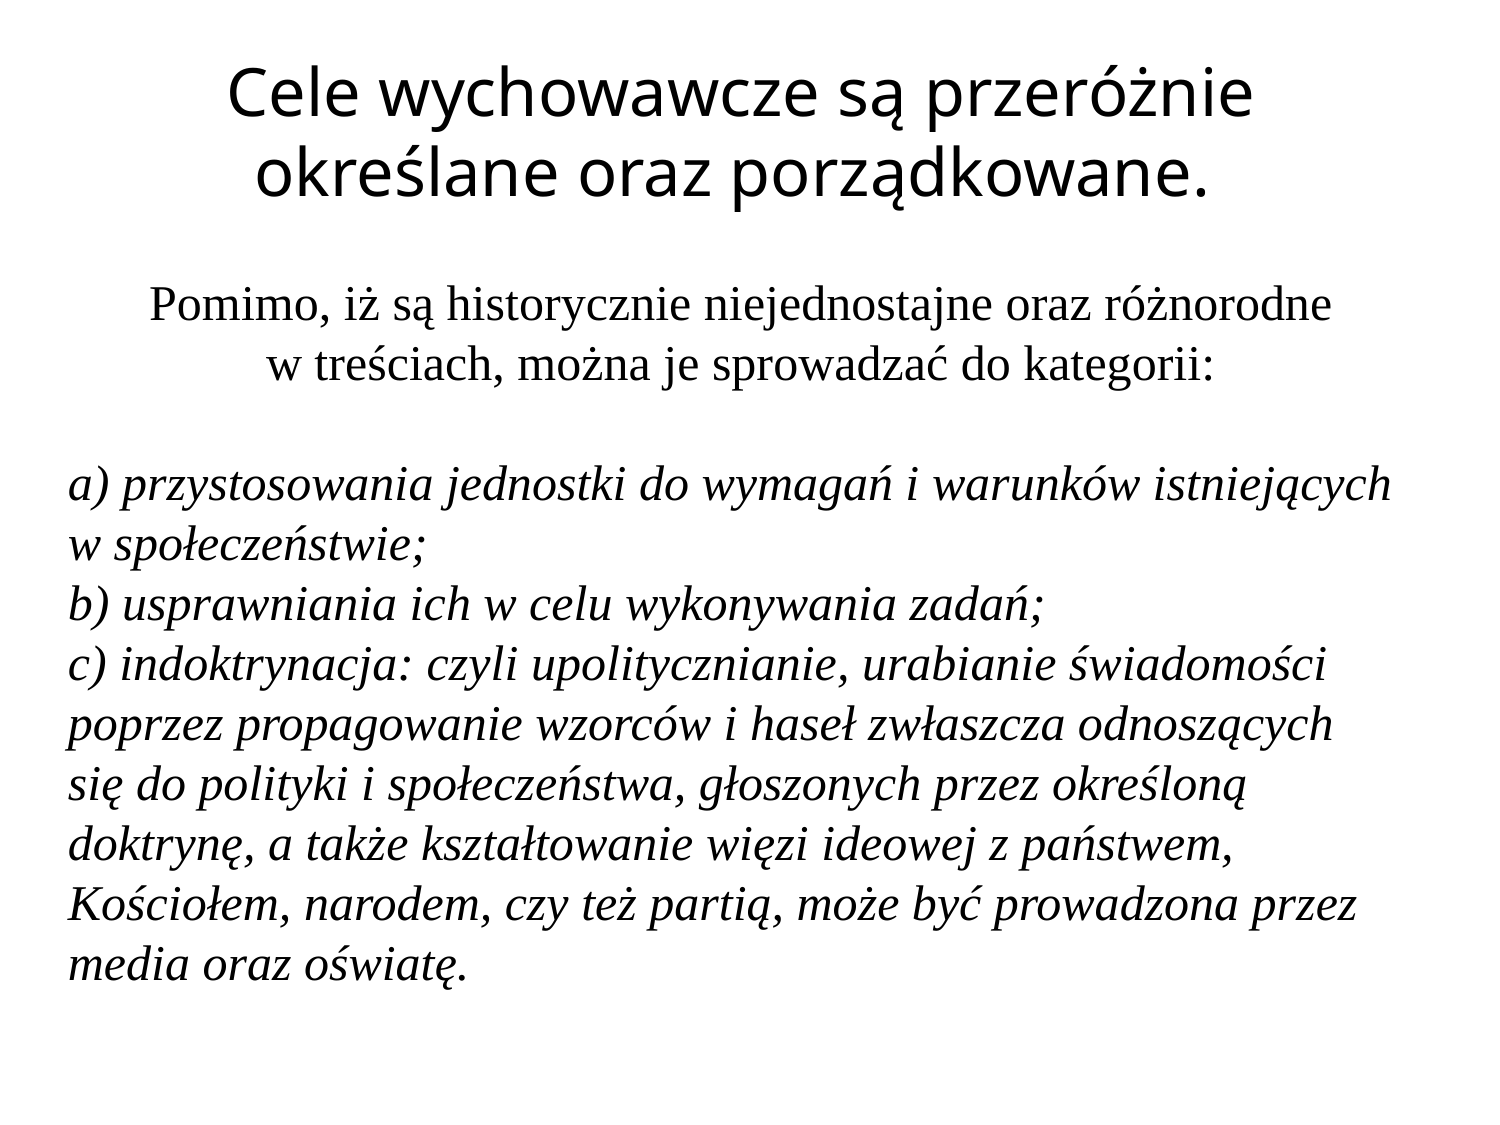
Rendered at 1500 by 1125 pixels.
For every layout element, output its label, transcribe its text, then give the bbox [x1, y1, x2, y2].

text_box Cele wychowawcze są przeróżnie określane oraz porządkowane. Pomimo, iż są historycznie niejednostajne oraz różnorodne w treściach, można je sprowadzać do kategorii: a) przystosowania jednostki do wymagań i warunków istniejących w społeczeństwie; b) usprawniania ich w celu wykonywania zadań; c) indoktrynacja: czyli upolitycznianie, urabianie świadomości poprzez propagowanie wzorców i haseł zwłaszcza odnoszących się do polityki i społeczeństwa, głoszonych przez określoną doktrynę, a także kształtowanie więzi ideowej z państwem, Kościołem, narodem, czy też partią, może być prowadzona przez media oraz oświatę. [53, 42, 1430, 998]
